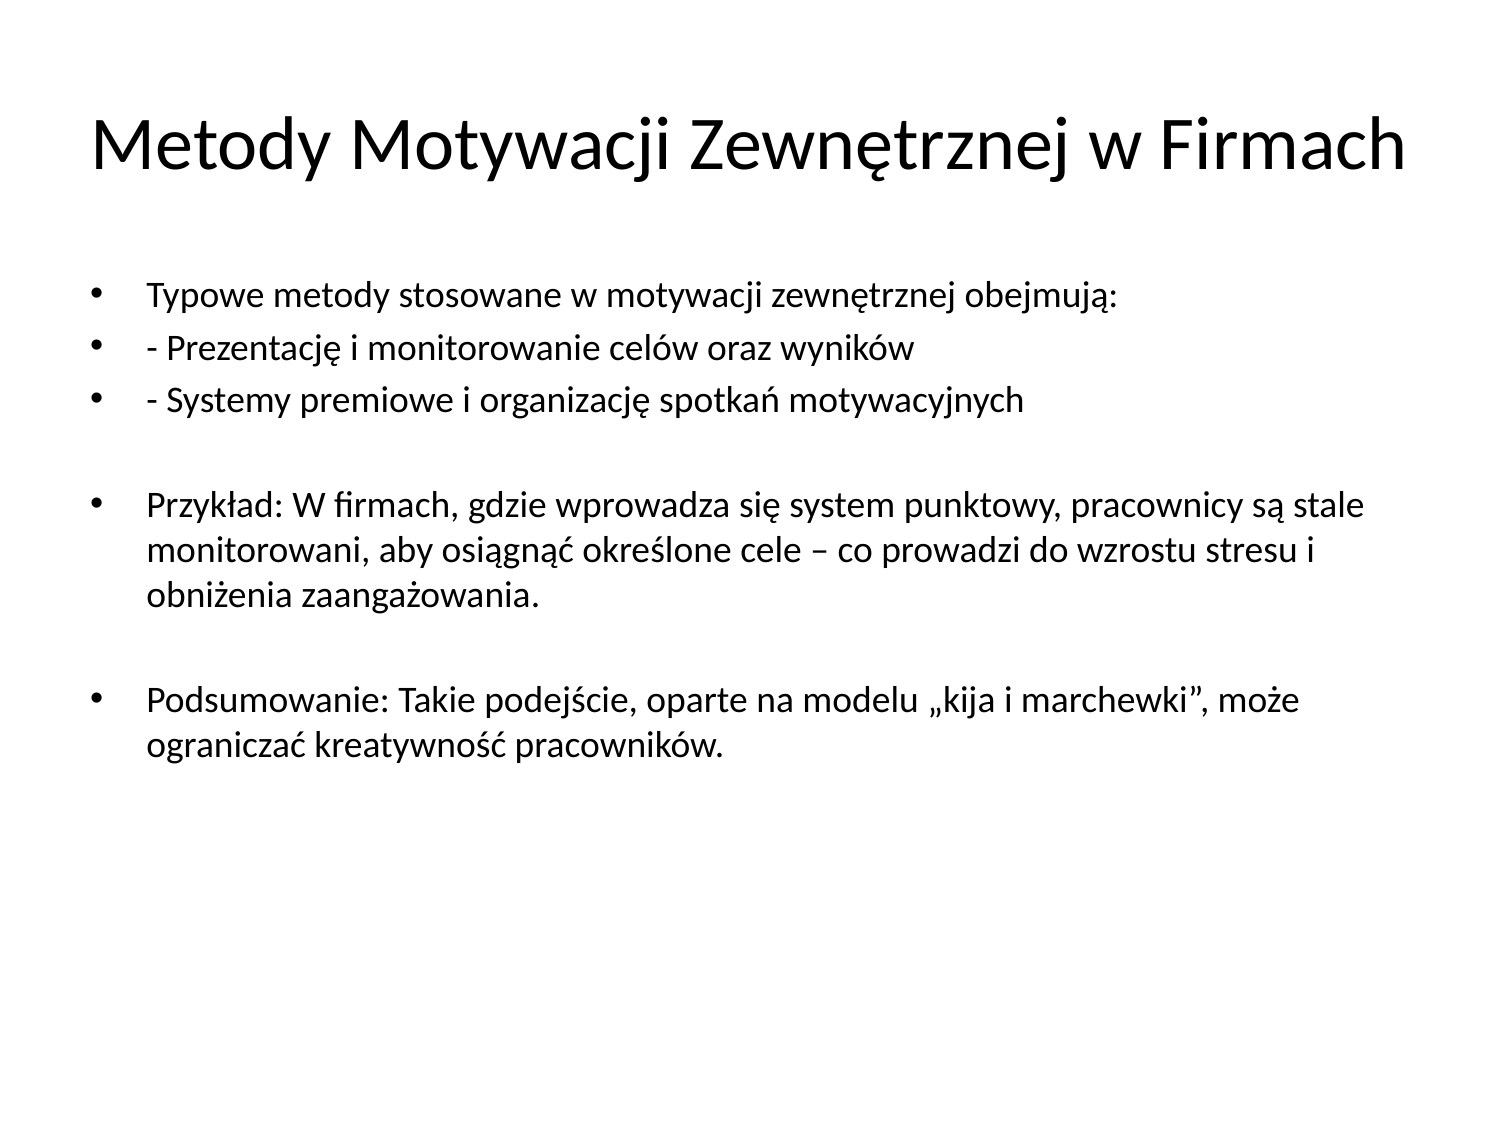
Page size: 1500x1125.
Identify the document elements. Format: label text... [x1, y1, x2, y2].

title Metody Motywacji Zewnętrznej w Firmach [75, 45, 1425, 233]
list Typowe metody stosowane w motywacji zewnętrznej obejmują: - Prezentację i monitorowanie celów oraz wyników - Systemy premiowe i organizację spotkań motywacyjnych Przykład: W firmach, gdzie wprowadza się system punktowy, pracownicy są stale monitorowani, aby osiągnąć określone cele – co prowadzi do wzrostu stresu i obniżenia zaangażowania. Podsumowanie: Takie podejście, oparte na modelu „kija i marchewki”, może ograniczać kreatywność pracowników. [75, 262, 1425, 1005]
